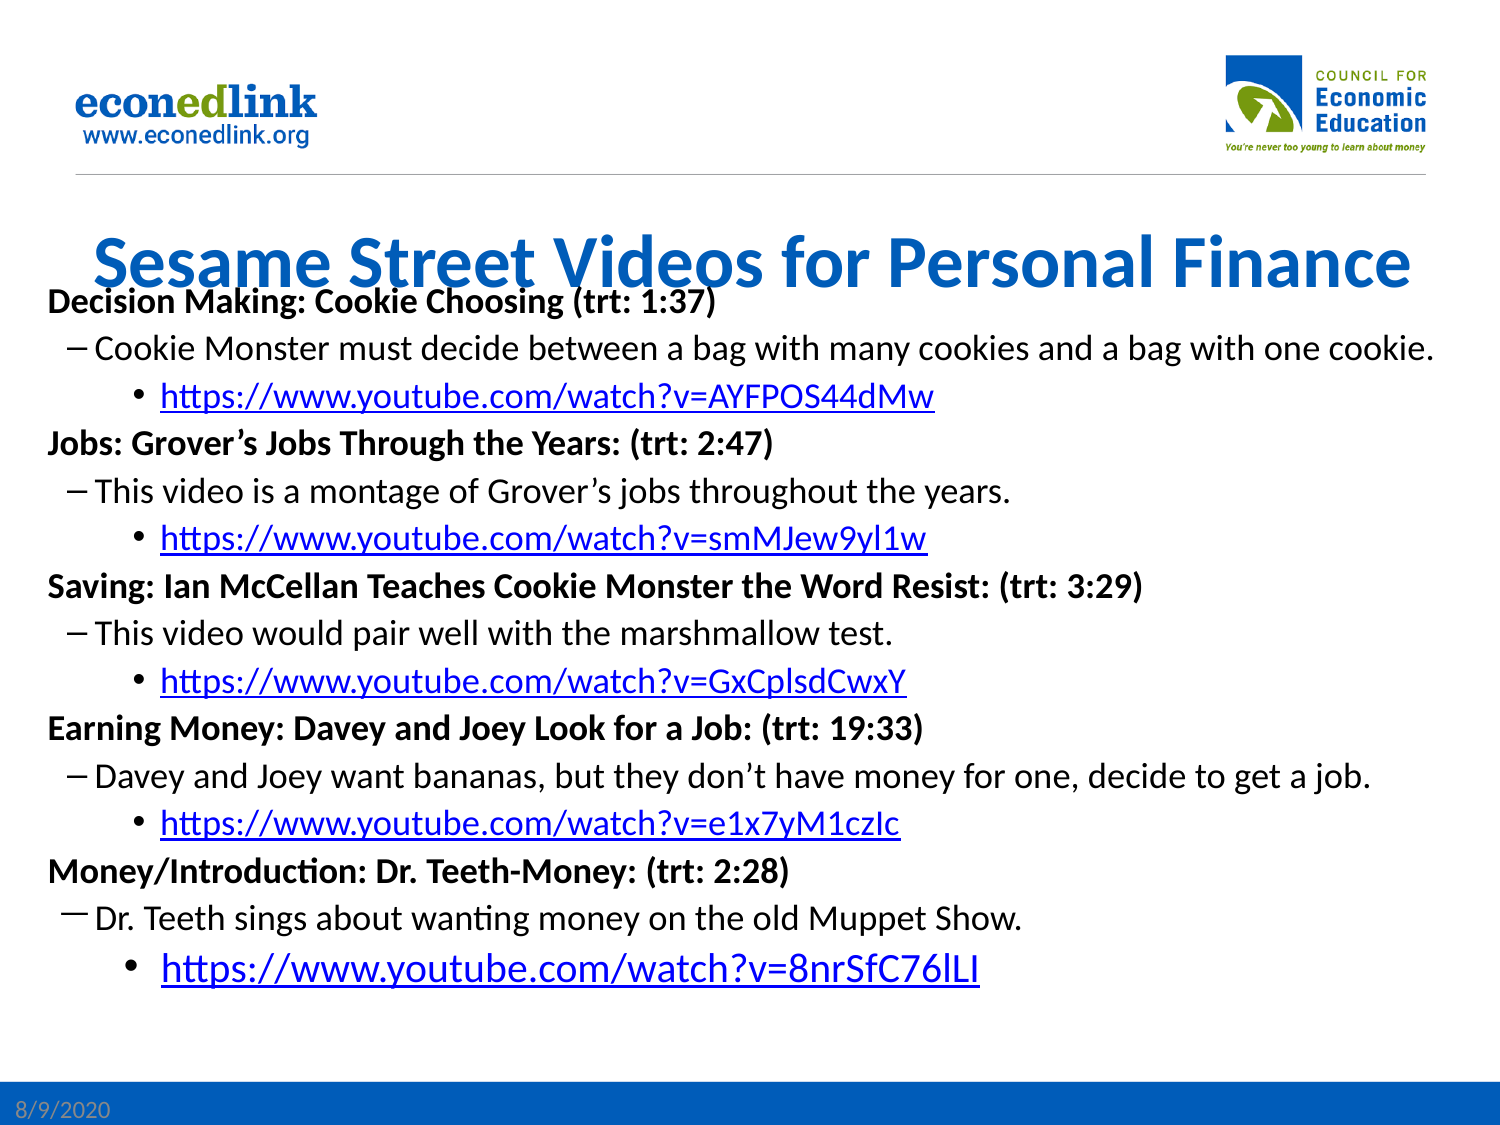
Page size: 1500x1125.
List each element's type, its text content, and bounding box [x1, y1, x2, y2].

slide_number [0, 1089, 450, 1125]
picture [0, 0, 1500, 1125]
title Sesame Street Videos for Personal Finance [21, 149, 1486, 313]
list Decision Making: Cookie Choosing (trt: 1:37) Cookie Monster must decide between a bag with many cookies and a bag with one cookie. https://www.youtube.com/watch?v=AYFPOS44dMw Jobs: Grover’s Jobs Through the Years: (trt: 2:47) This video is a montage of Grover’s jobs throughout the years. https://www.youtube.com/watch?v=smMJew9yl1w Saving: Ian McCellan Teaches Cookie Monster the Word Resist: (trt: 3:29) This video would pair well with the marshmallow test. https://www.youtube.com/watch?v=GxCplsdCwxY Earning Money: Davey and Joey Look for a Job: (trt: 19:33) Davey and Joey want bananas, but they don’t have money for one, decide to get a job. https://www.youtube.com/watch?v=e1x7yM1czIc Money/Introduction: Dr. Teeth-Money: (trt: 2:28) Dr. Teeth sings about wanting money on the old Muppet Show. https://www.youtube.com/watch?v=8nrSfC76lLI [32, 277, 1486, 1069]
